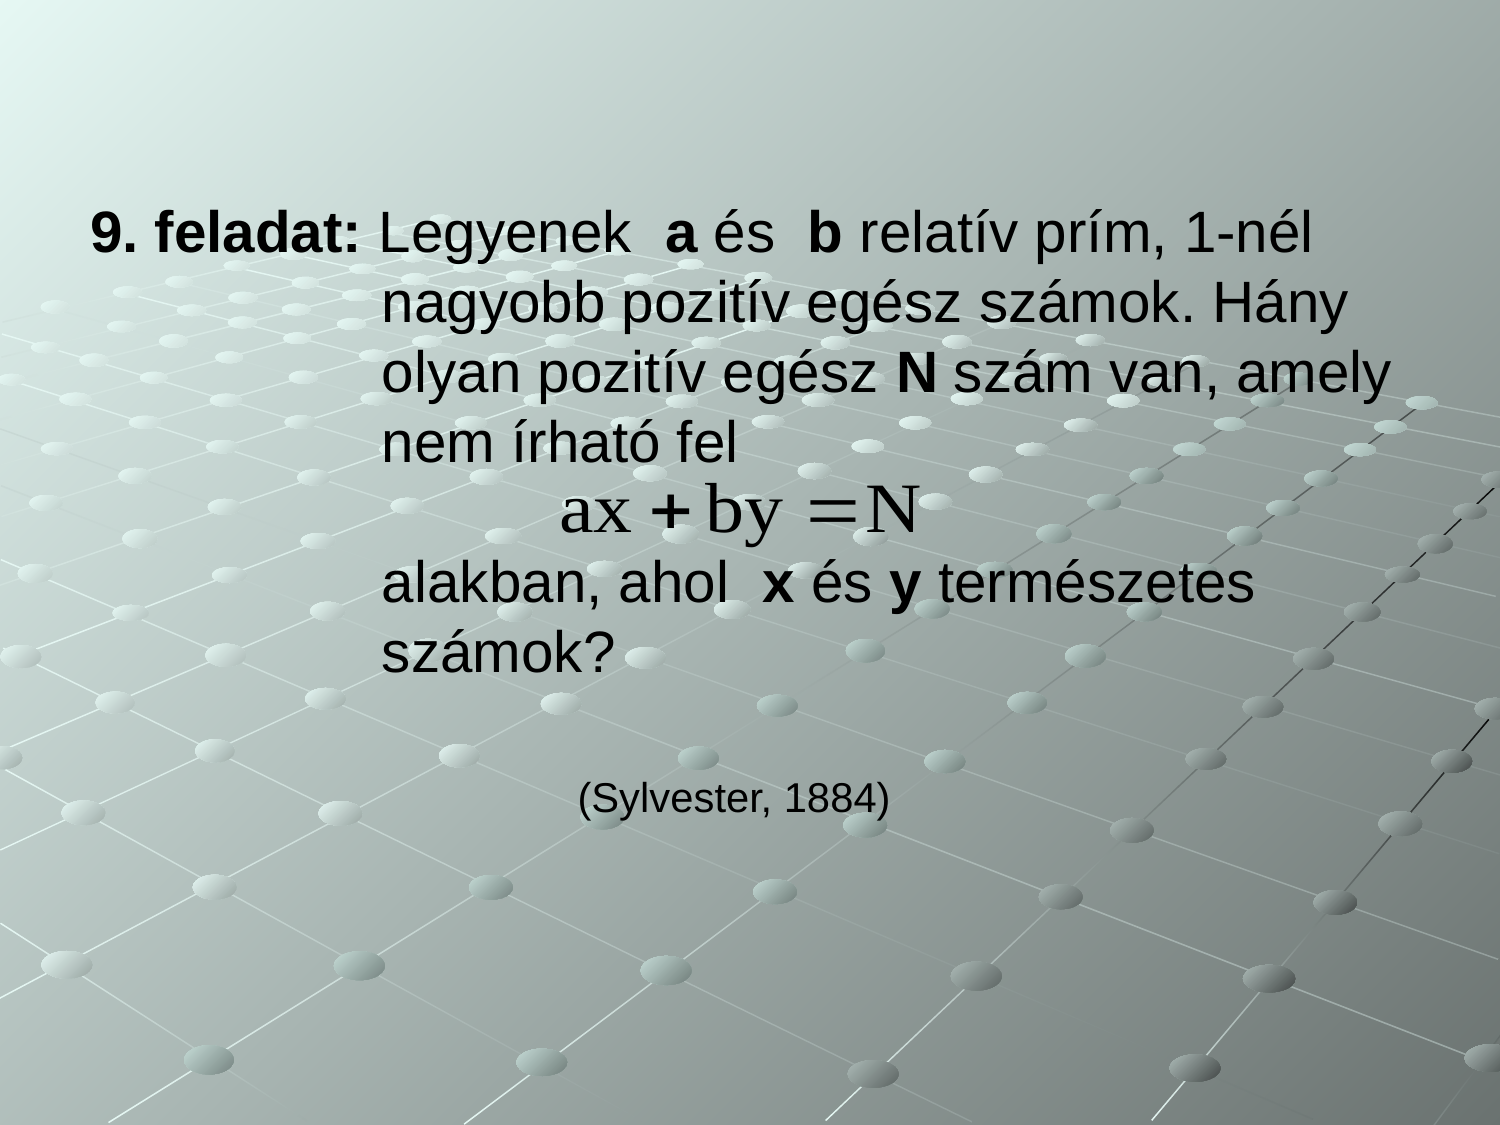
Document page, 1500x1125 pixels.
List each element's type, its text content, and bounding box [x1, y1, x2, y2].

title 9. feladat: Legyenek a és b relatív prím, 1-nél nagyobb pozitív egész számok. Hány olyan pozitív egész N szám van, amely nem írható fel alakban, ahol x és y természetes számok? (Sylvester, 1884) [74, 349, 1426, 670]
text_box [548, 467, 940, 563]
